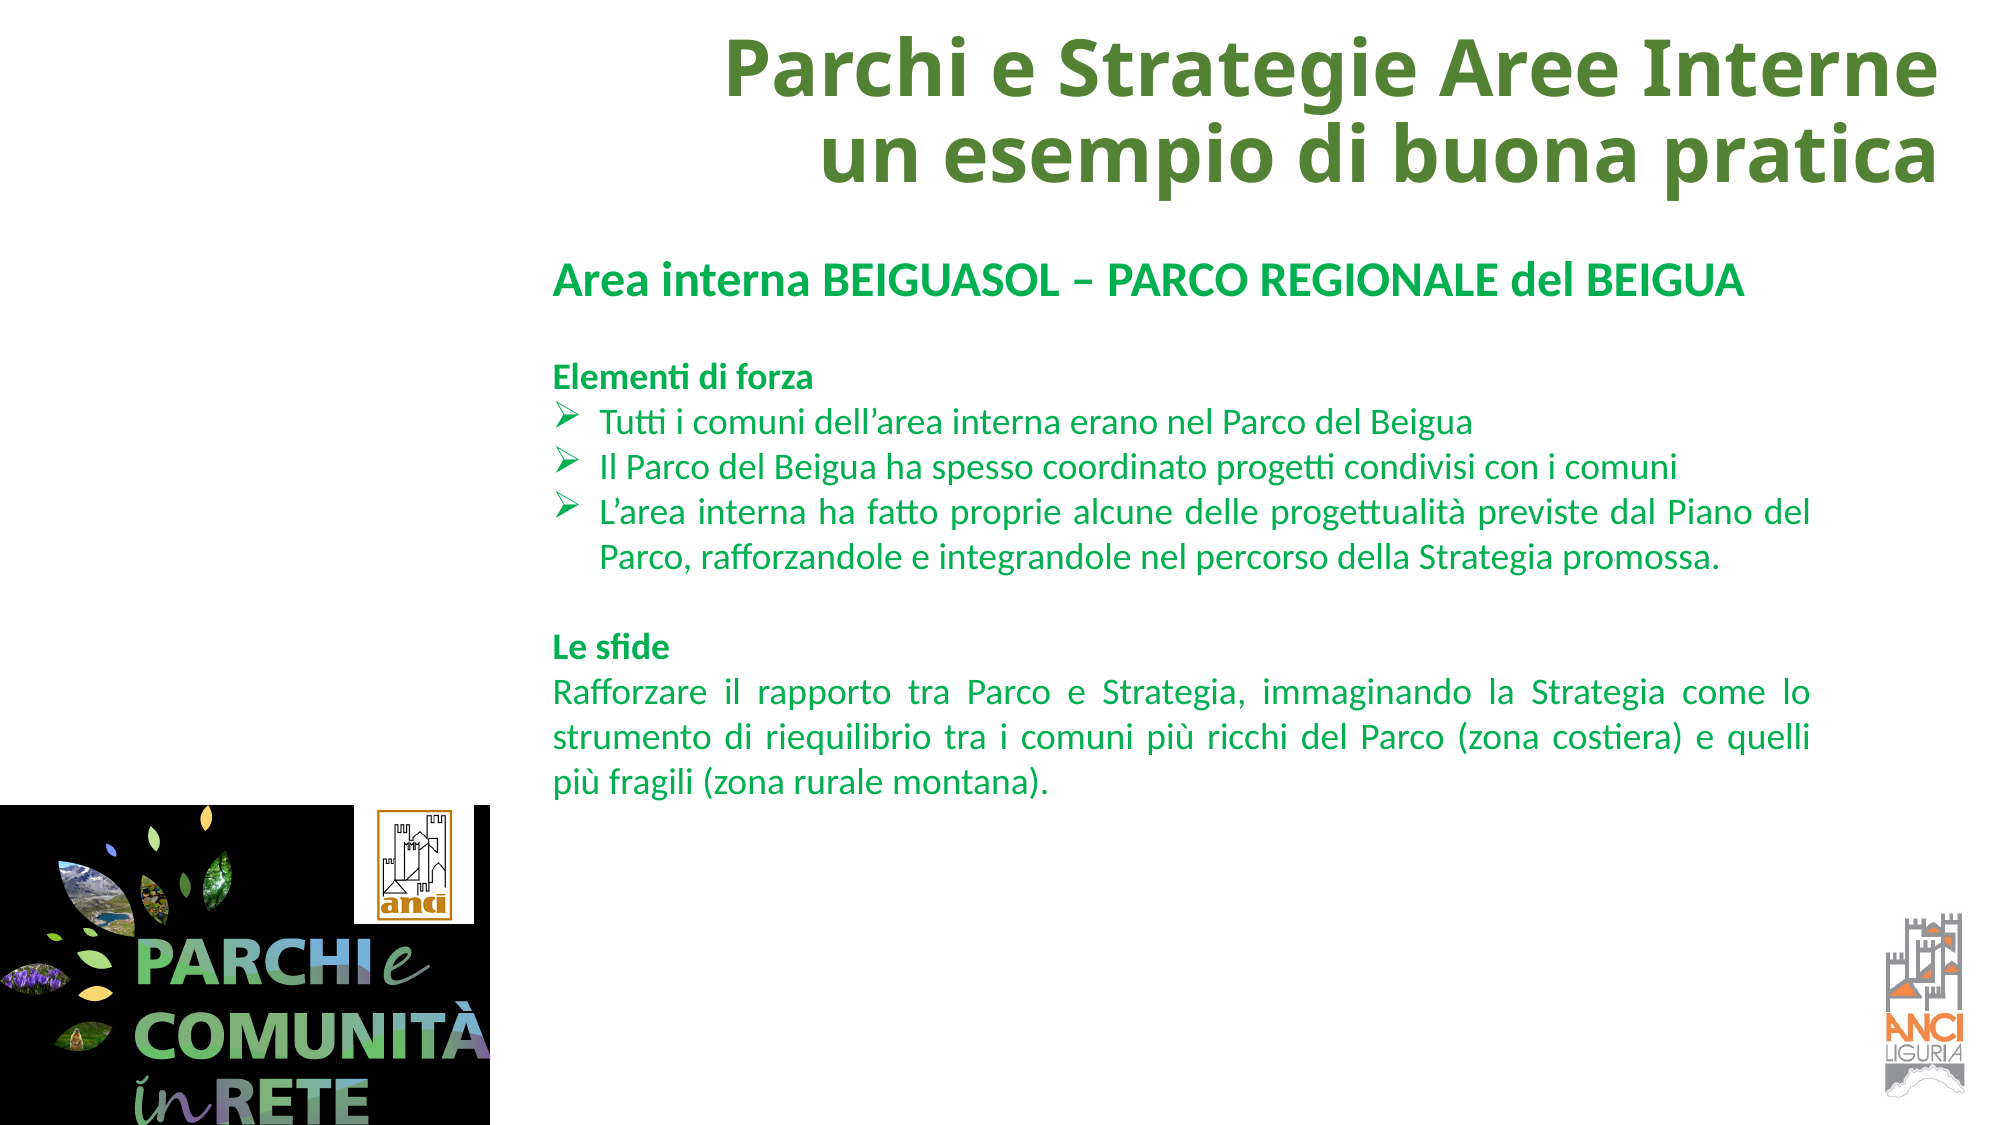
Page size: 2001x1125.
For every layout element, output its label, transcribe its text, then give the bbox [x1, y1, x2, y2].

subtitle Area interna BEIGUASOL – PARCO REGIONALE del BEIGUA Elementi di forza Tutti i comuni dell’area interna erano nel Parco del Beigua Il Parco del Beigua ha spesso coordinato progetti condivisi con i comuni L’area interna ha fatto proprie alcune delle progettualità previste dal Piano del Parco, rafforzandole e integrandole nel percorso della Strategia promossa. Le sfide Rafforzare il rapporto tra Parco e Strategia, immaginando la Strategia come lo strumento di riequilibrio tra i comuni più ricchi del Parco (zona costiera) e quelli più fragili (zona rurale montana). [537, 239, 1828, 924]
title Parchi e Strategie Aree Interne un esempio di buona pratica [20, 20, 1977, 207]
picture [0, 805, 490, 1125]
picture [1874, 901, 1977, 1105]
